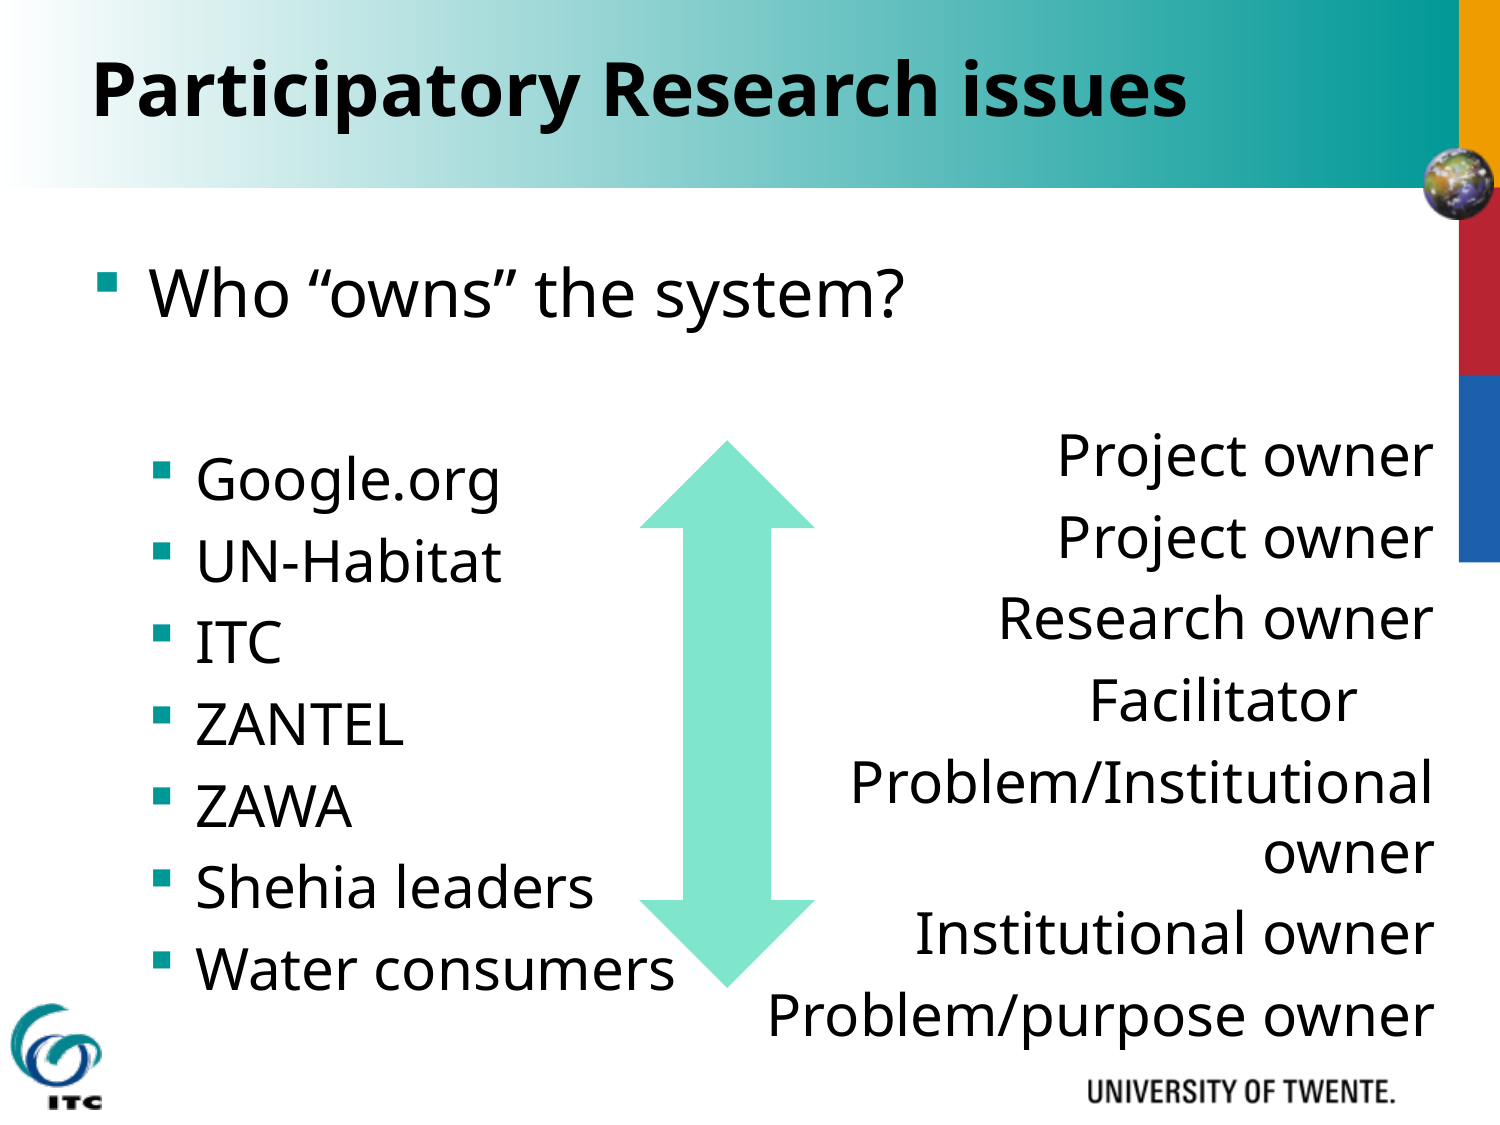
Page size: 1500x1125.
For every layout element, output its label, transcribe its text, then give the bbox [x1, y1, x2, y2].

text_box Project owner Project owner Research owner Facilitator Problem/Institutional owner Institutional owner Problem/purpose owner [591, 247, 1450, 1000]
list Who “owns” the system? Google.org UN-Habitat ITC ZANTEL ZAWA Shehia leaders Water consumers [76, 243, 938, 1023]
picture [1423, 148, 1494, 220]
title Participatory Research issues [74, 15, 1388, 159]
picture [10, 1003, 102, 1110]
picture [1066, 1058, 1415, 1125]
text_box [639, 440, 816, 989]
